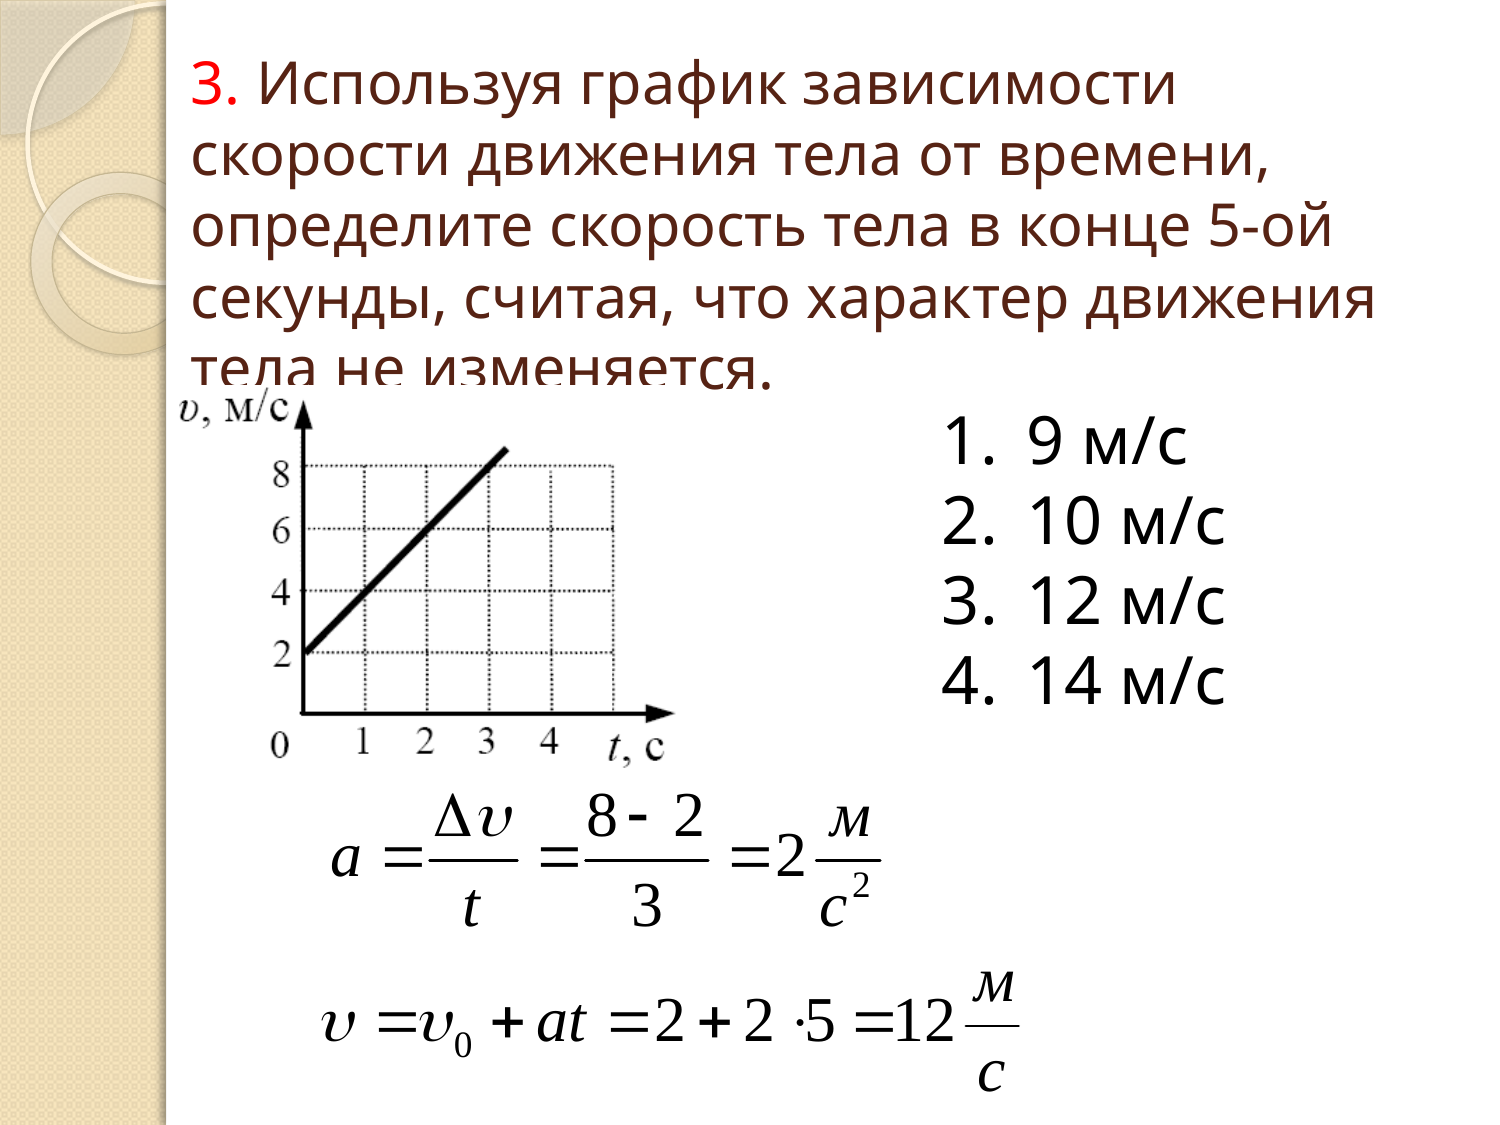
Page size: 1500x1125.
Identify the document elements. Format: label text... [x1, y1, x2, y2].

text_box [320, 774, 892, 937]
text_box 9 м/с 10 м/с 12 м/с 14 м/с [927, 310, 1317, 806]
picture [170, 385, 692, 776]
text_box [313, 940, 1034, 1107]
title 3. Используя график зависимости скорости движения тела от времени, определите скорость тела в конце 5-ой секунды, считая, что характер движения тела не изменяется. [175, 37, 1463, 409]
